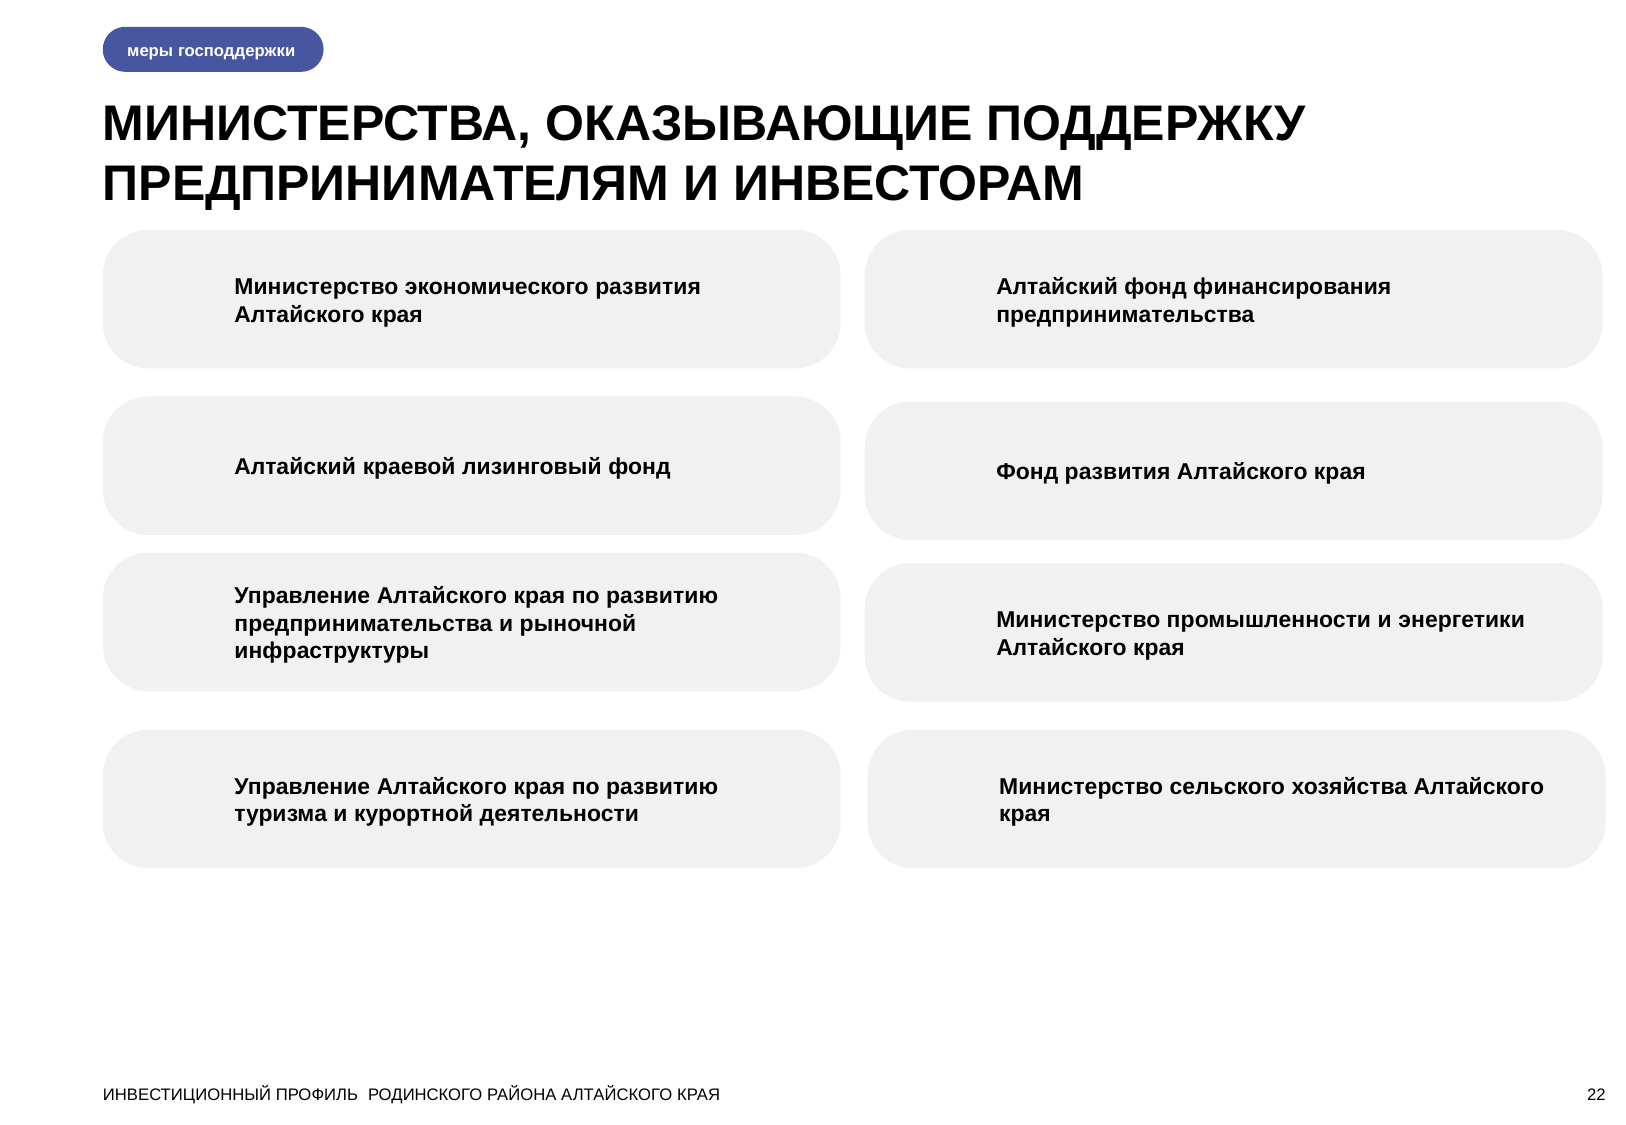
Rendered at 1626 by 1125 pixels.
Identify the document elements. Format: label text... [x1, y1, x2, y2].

text_box ИНВЕСТИЦИОННЫЙ ПРОФИЛЬ РОДИНСКОГО РАЙОНА АЛТАЙСКОГО КРАЯ [102, 1083, 1304, 1104]
text_box Управление Алтайского края по развитию предпринимательства и рыночной инфраструктуры [101, 551, 842, 693]
text_box Алтайский краевой лизинговый фонд [101, 395, 842, 537]
text_box Алтайский фонд финансирования предпринимательства [863, 228, 1604, 370]
text_box МИНИСТЕРСТВА, ОКАЗЫВАЮЩИЕ ПОДДЕРЖКУ ПРЕДПРИНИМАТЕЛЯМ И ИНВЕСТОРАМ [102, 90, 1606, 211]
text_box Министерство экономического развития Алтайского края [101, 228, 842, 370]
text_box Управление Алтайского края по развитию туризма и курортной деятельности [101, 728, 842, 870]
text_box меры господдержки [101, 25, 325, 73]
text_box Министерство сельского хозяйства Алтайского края [866, 728, 1607, 870]
slide_number 22 [1486, 1083, 1606, 1105]
text_box Министерство промышленности и энергетики Алтайского края [863, 561, 1604, 703]
text_box Фонд развития Алтайского края [863, 400, 1604, 542]
